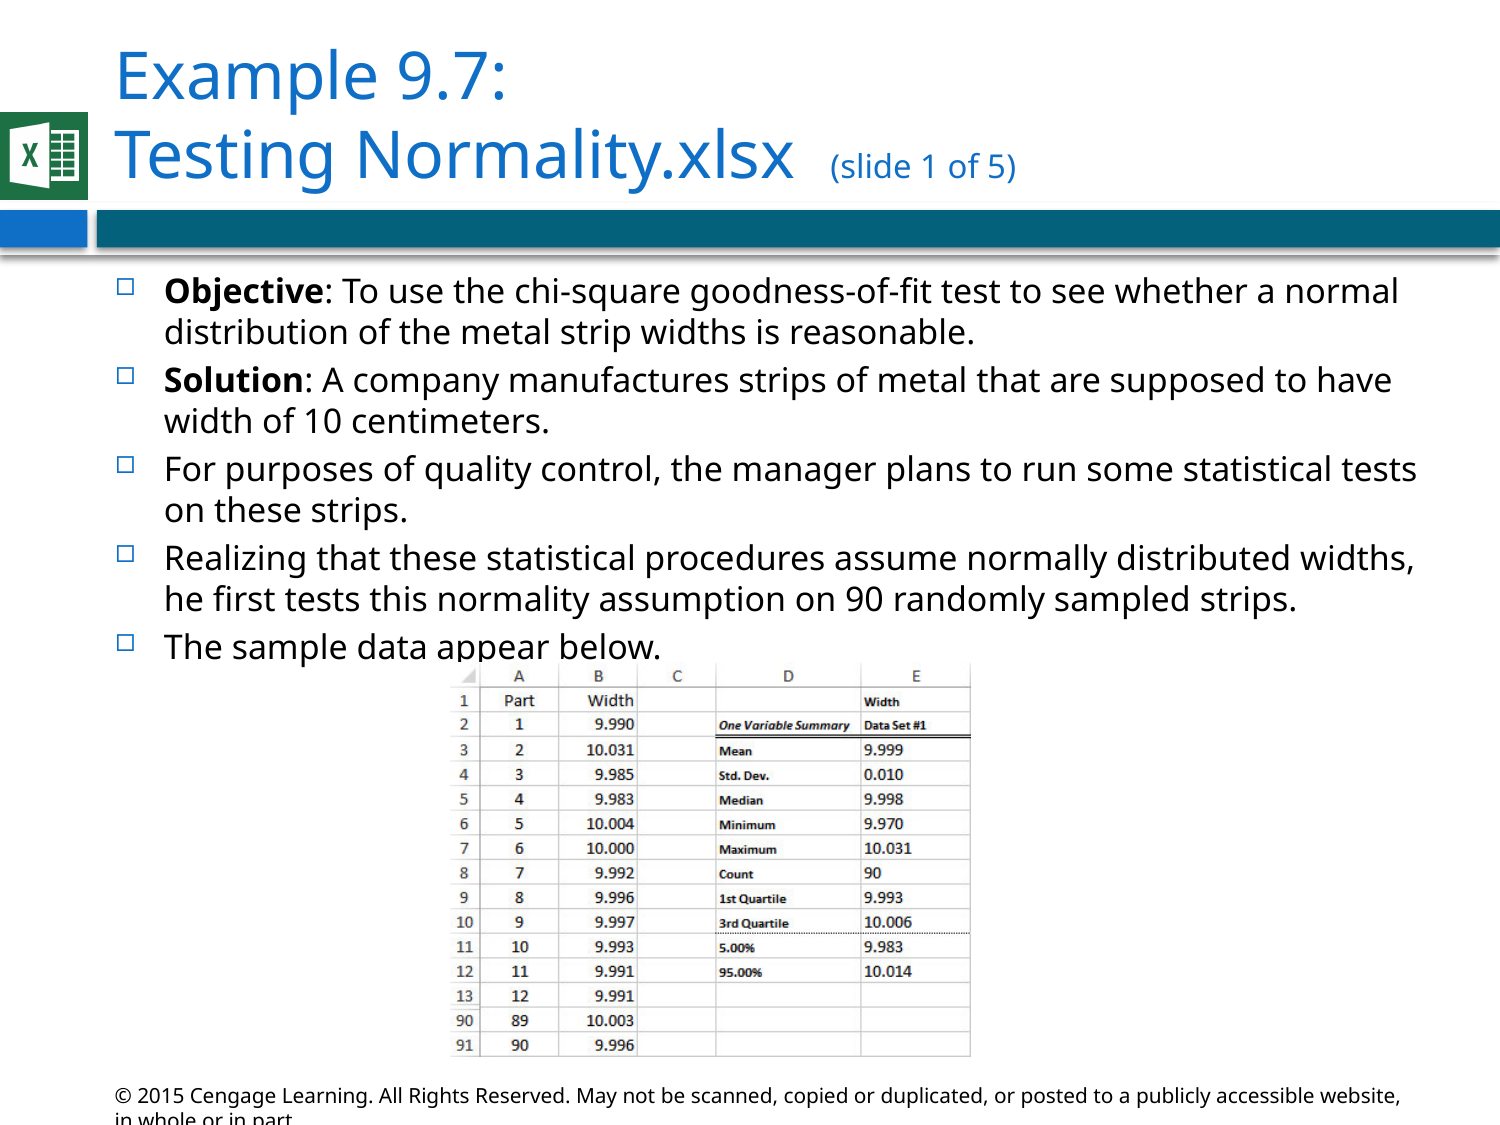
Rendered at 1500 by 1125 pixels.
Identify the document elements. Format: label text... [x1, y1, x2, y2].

title Example 9.7: Testing Normality.xlsx (slide 1 of 5) [99, 24, 1438, 200]
list Objective: To use the chi-square goodness-of-fit test to see whether a normal distribution of the metal strip widths is reasonable. Solution: A company manufactures strips of metal that are supposed to have width of 10 centimeters. For purposes of quality control, the manager plans to run some statistical tests on these strips. Realizing that these statistical procedures assume normally distributed widths, he first tests this normality assumption on 90 randomly sampled strips. The sample data appear below. [100, 262, 1438, 688]
picture [0, 112, 88, 200]
picture [449, 662, 972, 1058]
